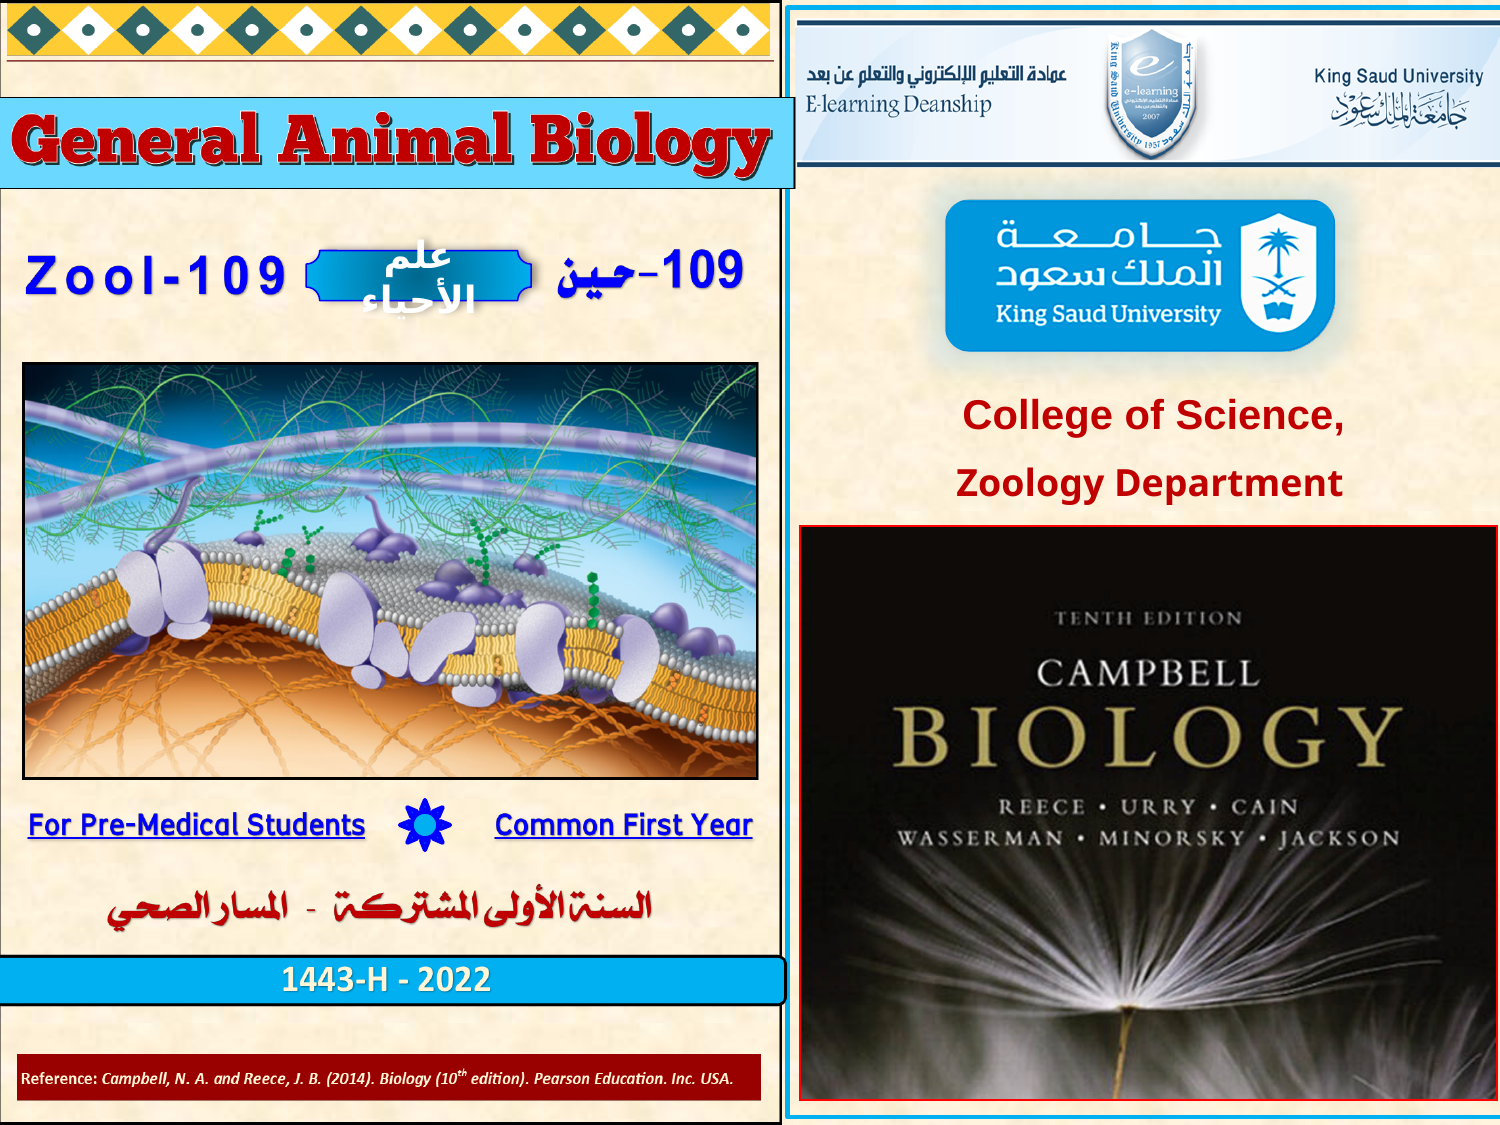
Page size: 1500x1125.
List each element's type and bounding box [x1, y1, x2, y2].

picture [475, 967, 489, 990]
picture [419, 967, 433, 990]
picture [456, 967, 470, 990]
text_box [800, 7, 1500, 1118]
picture [319, 968, 334, 991]
picture [338, 967, 352, 991]
picture [0, 0, 1500, 1114]
picture [0, 1002, 1500, 1125]
picture [284, 967, 297, 990]
picture [437, 967, 452, 991]
picture [301, 968, 316, 991]
picture [369, 968, 386, 991]
